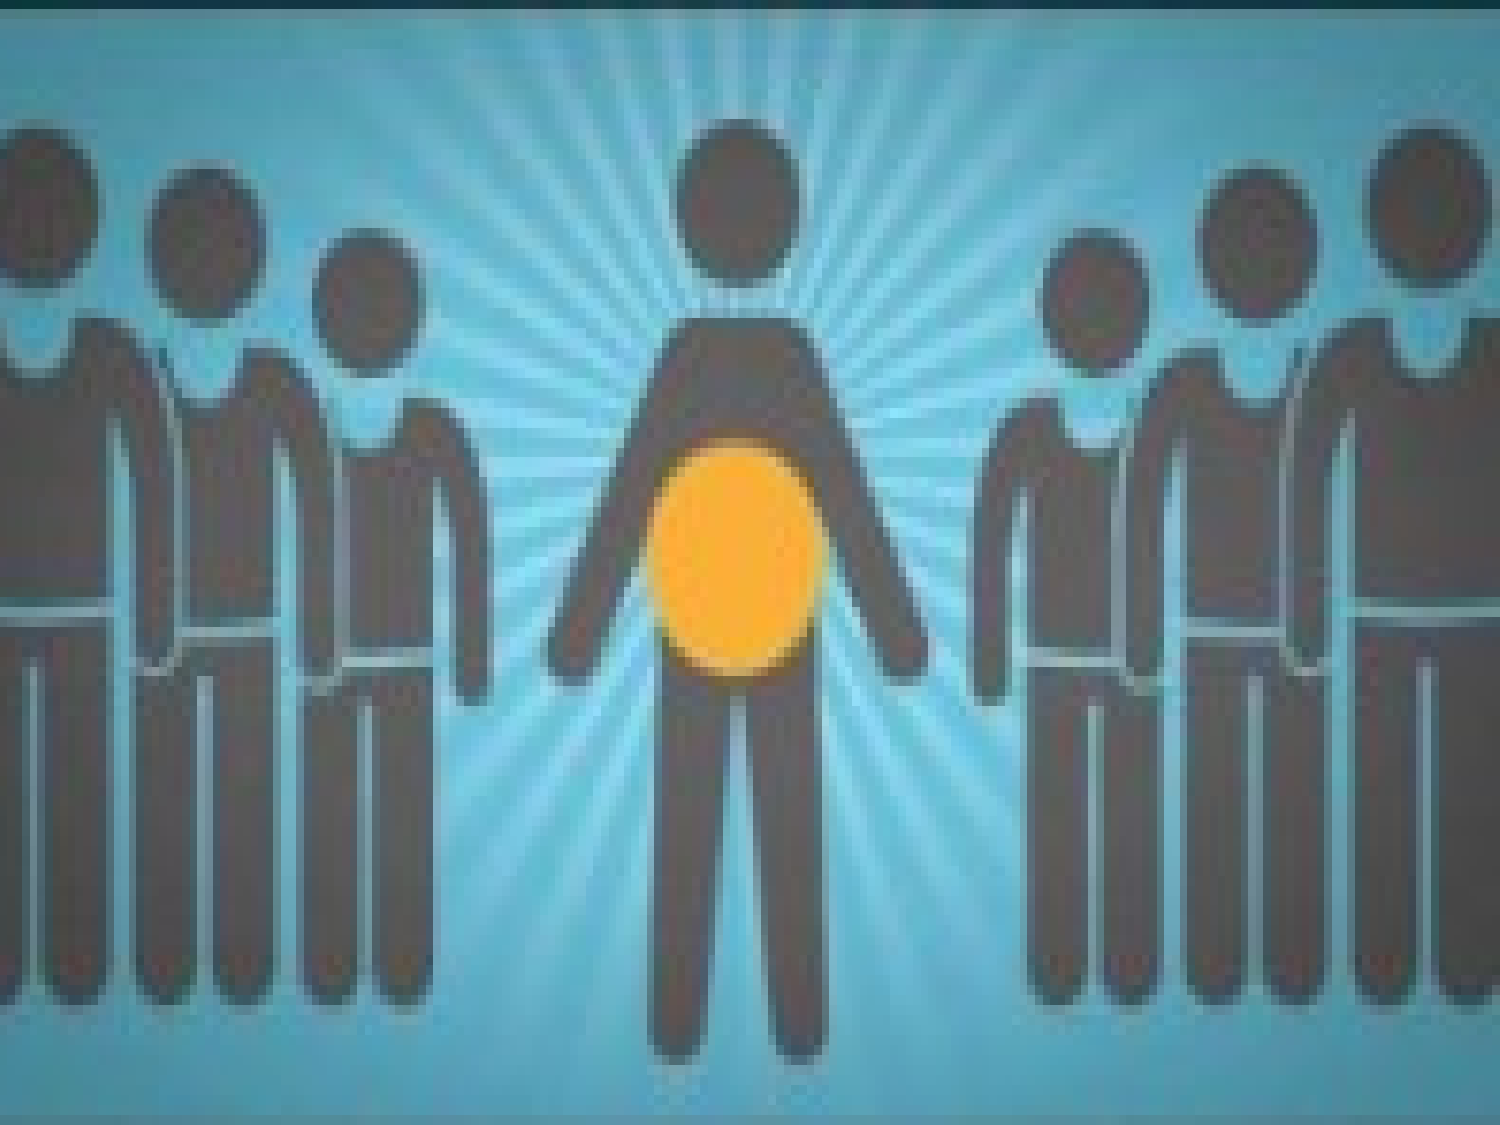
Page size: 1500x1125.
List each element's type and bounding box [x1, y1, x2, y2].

text_box [0, 0, 1500, 1125]
